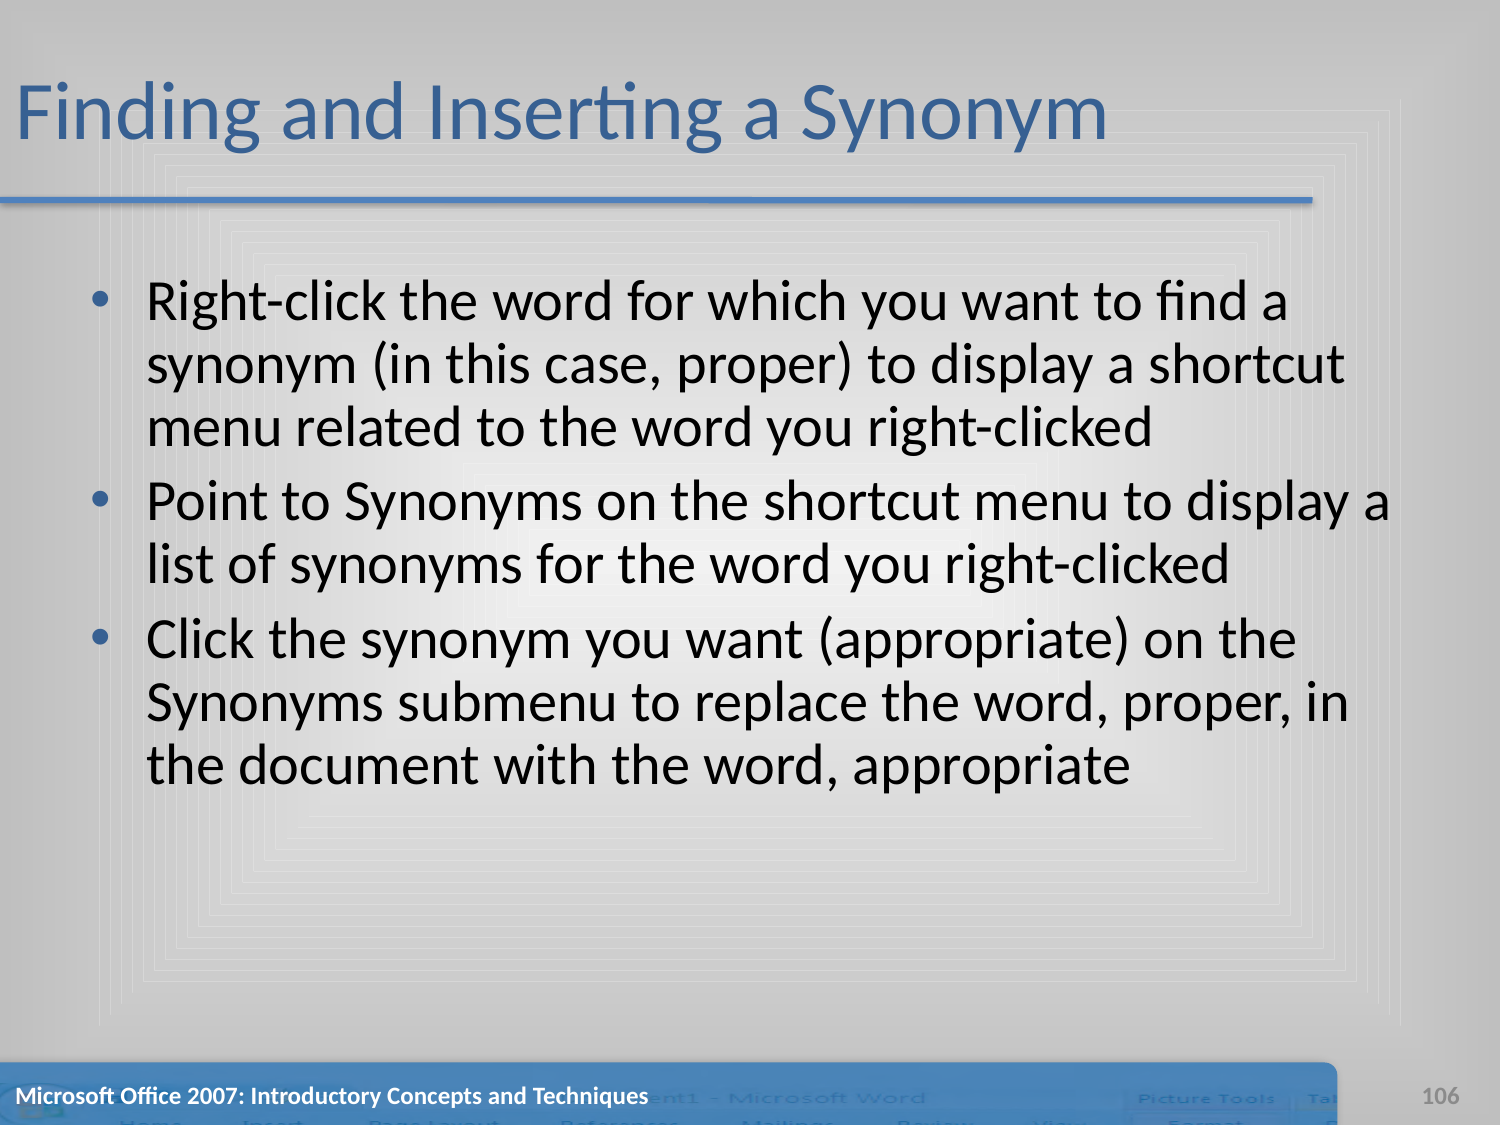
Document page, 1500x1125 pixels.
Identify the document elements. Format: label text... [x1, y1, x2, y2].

list Right-click the word for which you want to find a synonym (in this case, proper) to display a shortcut menu related to the word you right-clicked Point to Synonyms on the shortcut menu to display a list of synonyms for the word you right-clicked Click the synonym you want (appropriate) on the Synonyms submenu to replace the word, proper, in the document with the word, appropriate [75, 262, 1425, 1005]
title Finding and Inserting a Synonym [0, 12, 1425, 200]
footer Microsoft Office 2007: Introductory Concepts and Techniques [0, 1065, 1300, 1125]
picture [0, 1062, 1338, 1125]
slide_number 106 [1400, 1065, 1475, 1125]
